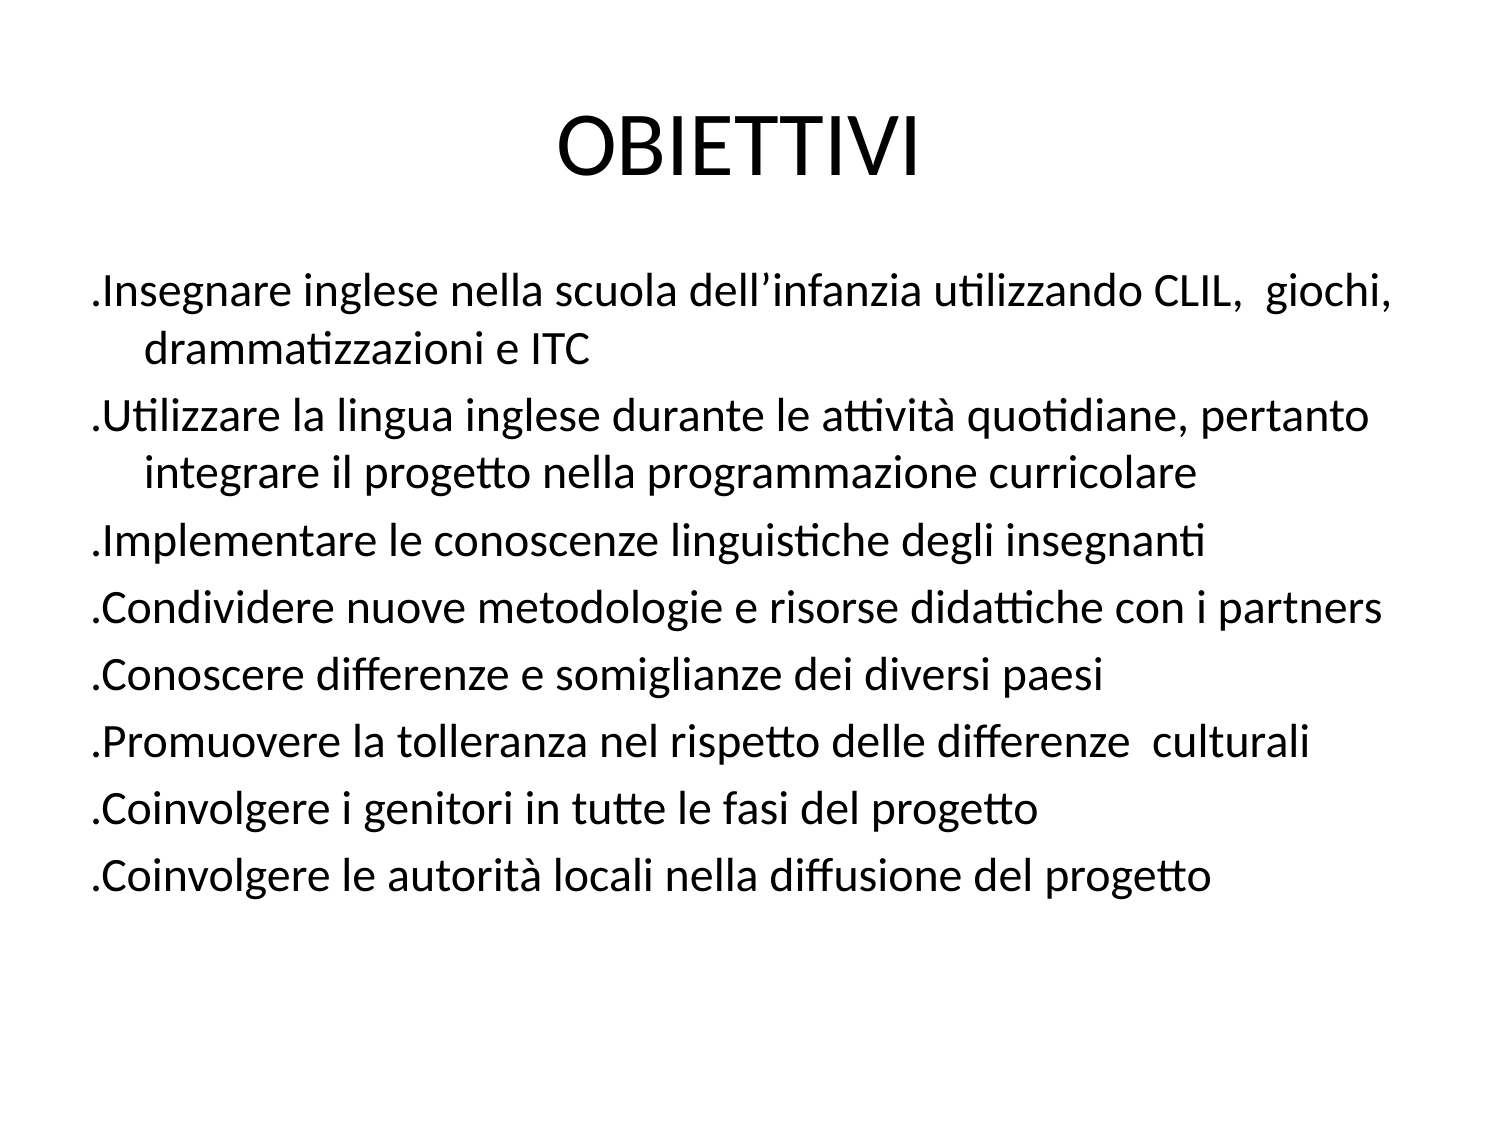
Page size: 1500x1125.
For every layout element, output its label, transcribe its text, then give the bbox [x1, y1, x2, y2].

title OBIETTIVI [75, 45, 1425, 222]
list .Insegnare inglese nella scuola dell’infanzia utilizzando CLIL, giochi, drammatizzazioni e ITC .Utilizzare la lingua inglese durante le attività quotidiane, pertanto integrare il progetto nella programmazione curricolare .Implementare le conoscenze linguistiche degli insegnanti .Condividere nuove metodologie e risorse didattiche con i partners .Conoscere differenze e somiglianze dei diversi paesi .Promuovere la tolleranza nel rispetto delle differenze culturali .Coinvolgere i genitori in tutte le fasi del progetto .Coinvolgere le autorità locali nella diffusione del progetto [75, 222, 1425, 1067]
